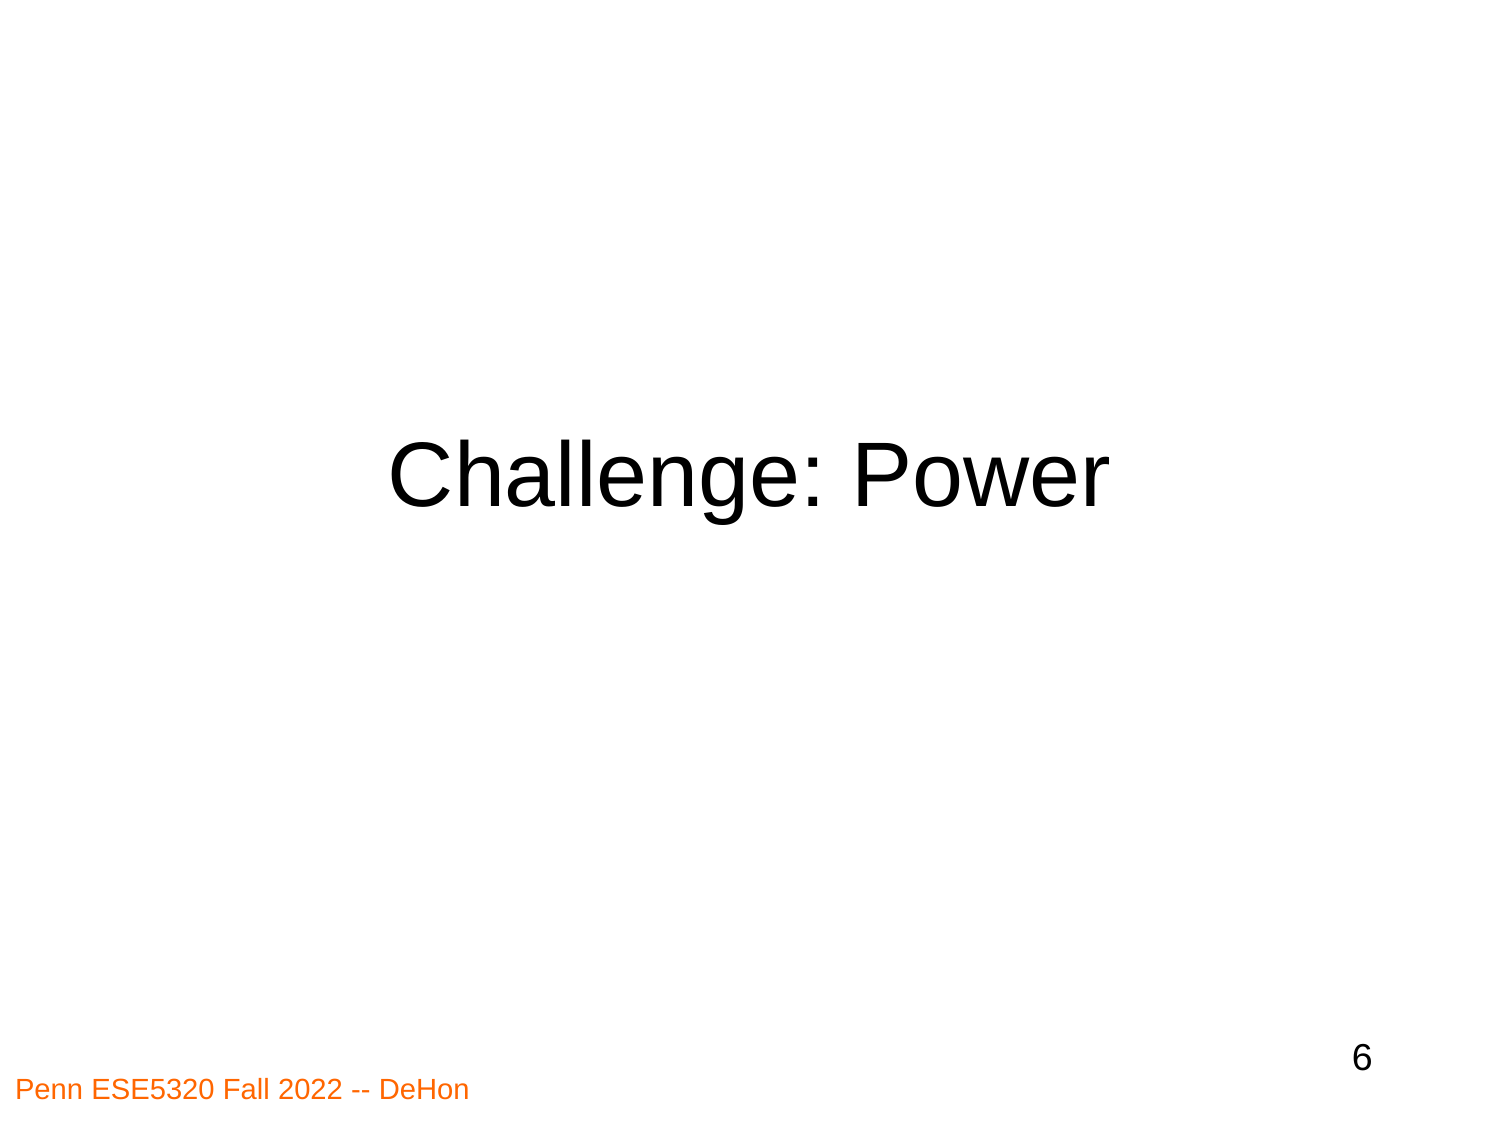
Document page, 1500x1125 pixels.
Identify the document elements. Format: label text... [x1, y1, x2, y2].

slide_number 6 [1074, 1024, 1388, 1101]
slide_number Penn ESE5320 Fall 2022 -- DeHon [0, 1062, 613, 1125]
title Challenge: Power [112, 349, 1388, 591]
